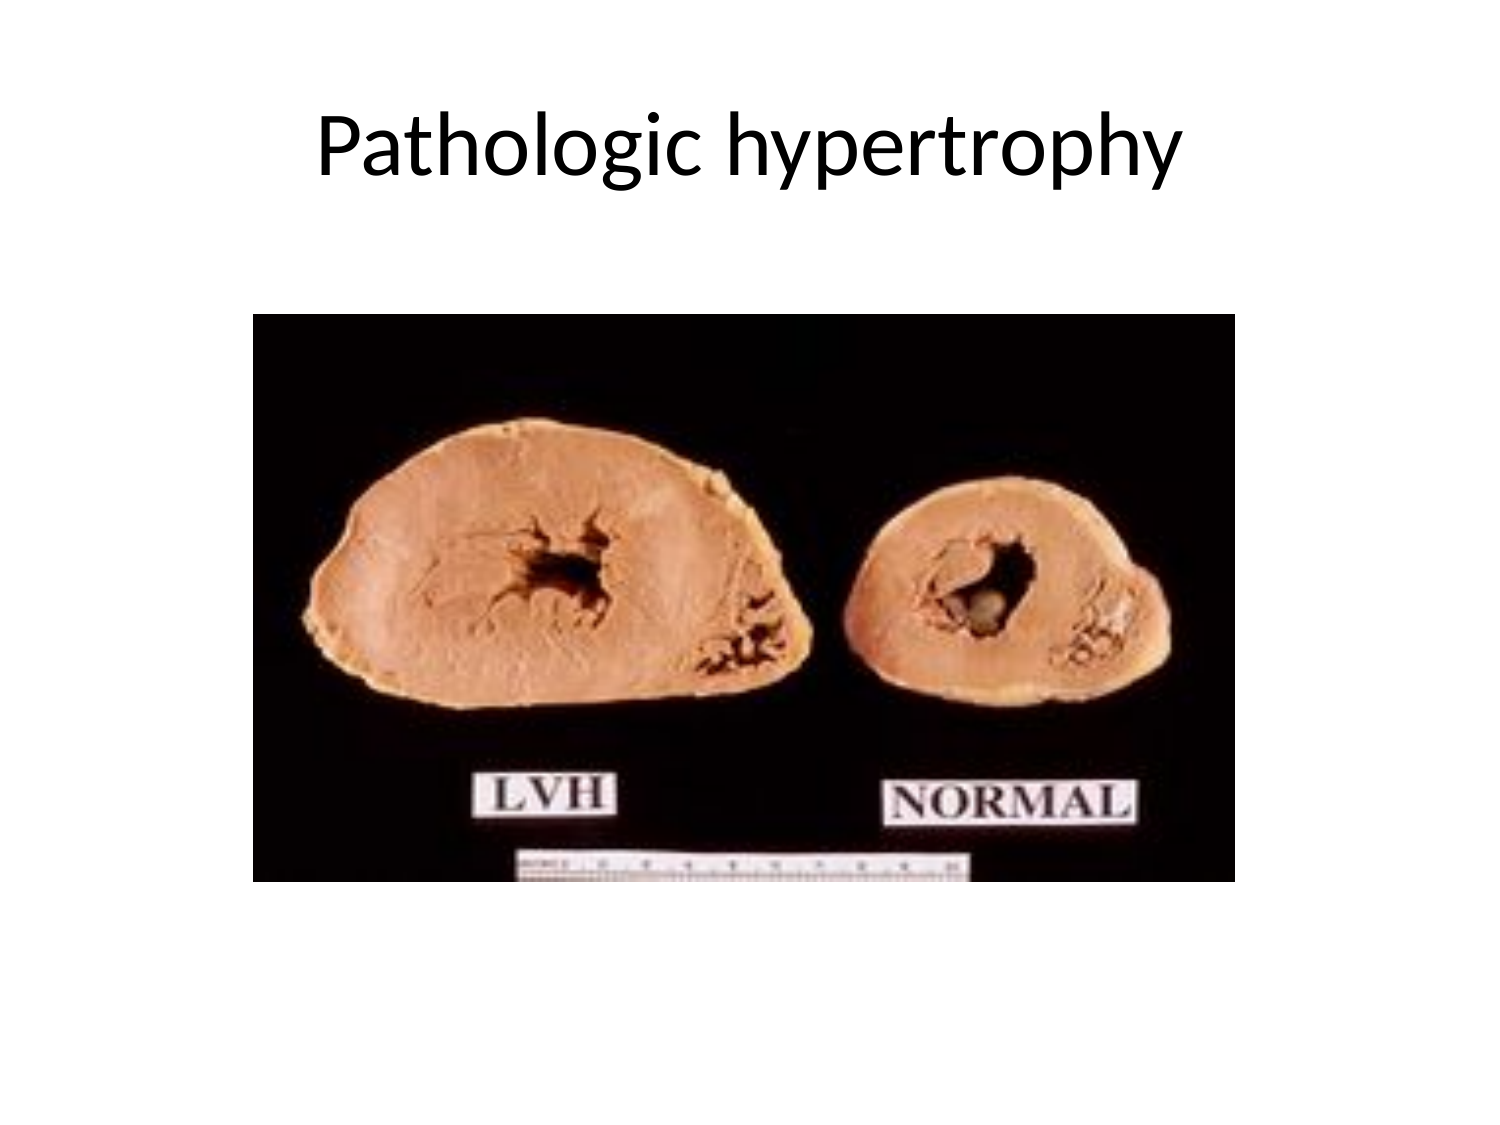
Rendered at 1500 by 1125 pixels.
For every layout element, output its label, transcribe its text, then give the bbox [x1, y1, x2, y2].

title Pathologic hypertrophy [75, 45, 1425, 233]
picture [253, 314, 1235, 882]
